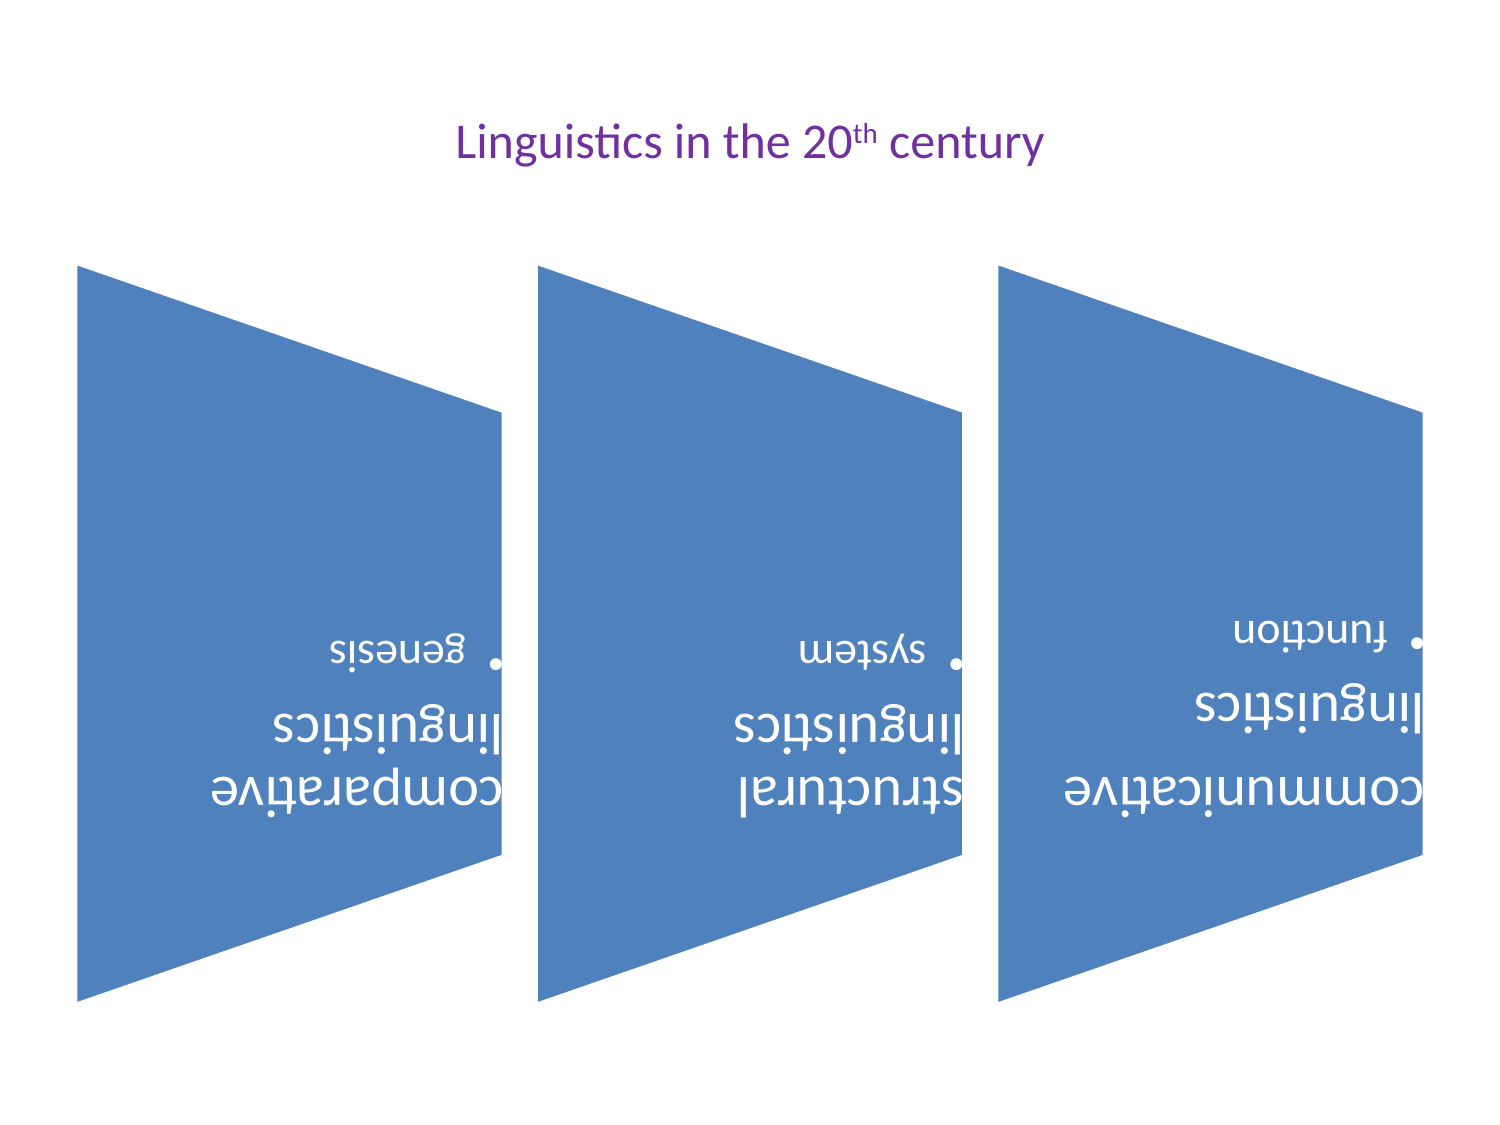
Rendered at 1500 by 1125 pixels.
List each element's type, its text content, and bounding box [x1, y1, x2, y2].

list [74, 262, 1426, 1006]
title Linguistics in the 20th century [75, 45, 1425, 233]
